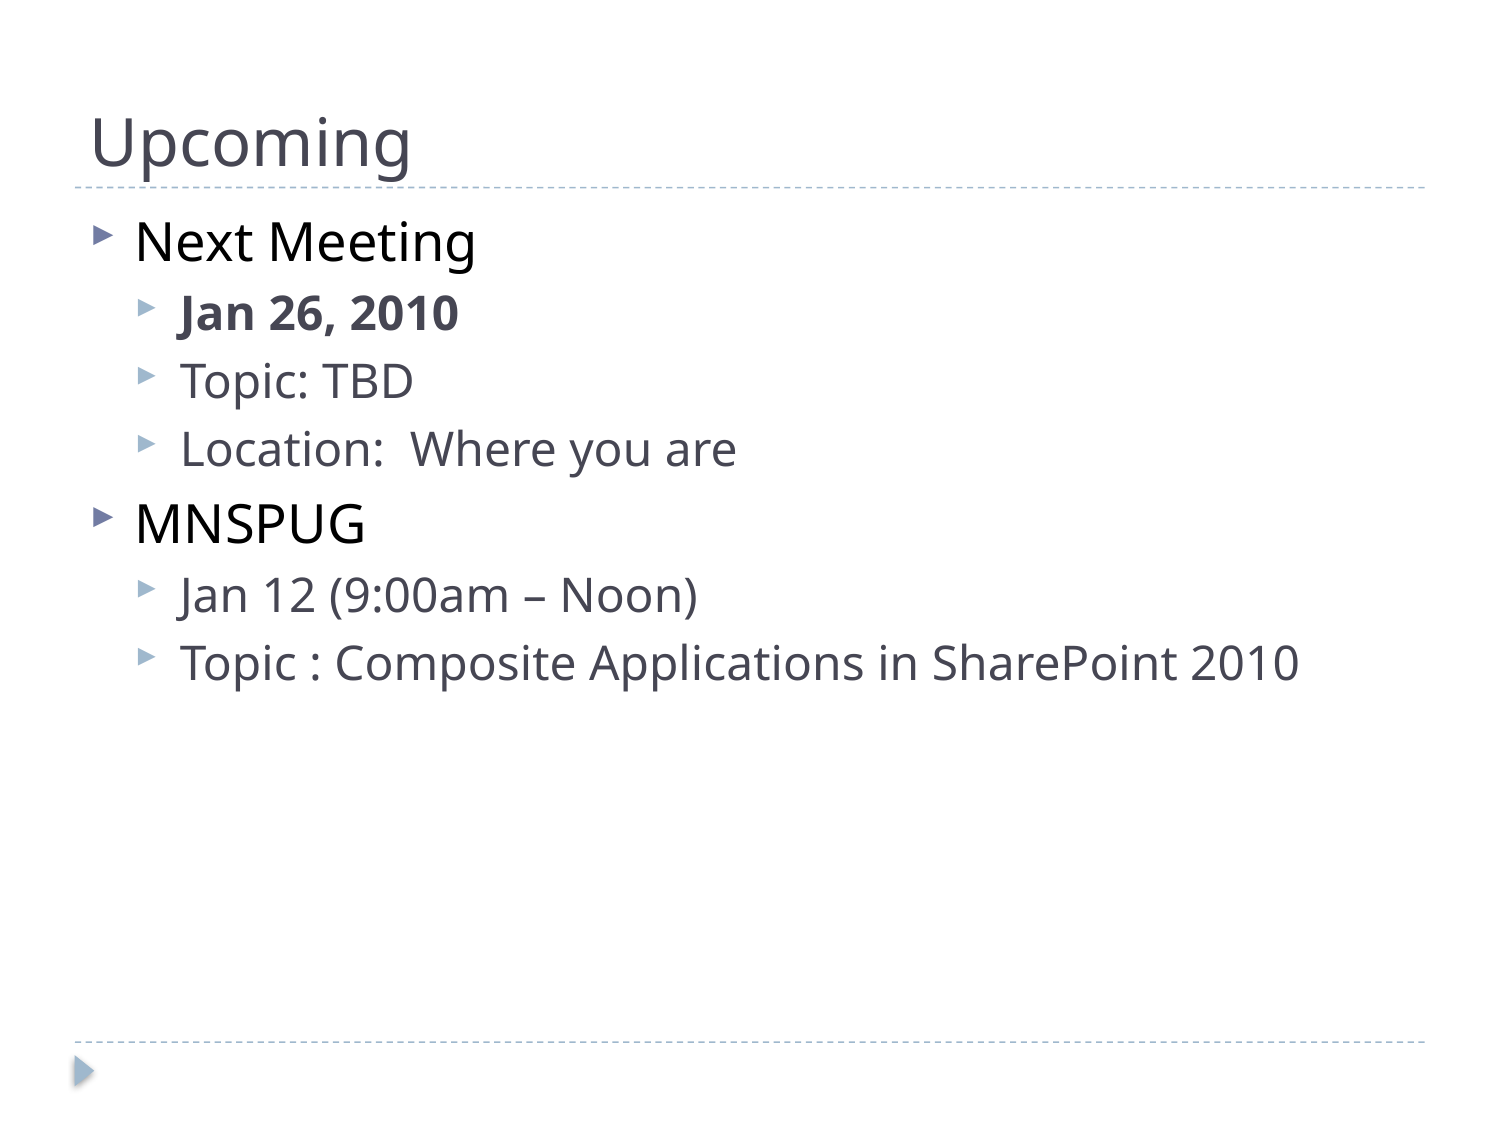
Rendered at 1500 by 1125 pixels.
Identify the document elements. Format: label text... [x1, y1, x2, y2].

title Upcoming [75, 24, 1425, 188]
list Next Meeting Jan 26, 2010 Topic: TBD Location: Where you are MNSPUG Jan 12 (9:00am – Noon) Topic : Composite Applications in SharePoint 2010 [75, 200, 1425, 1010]
